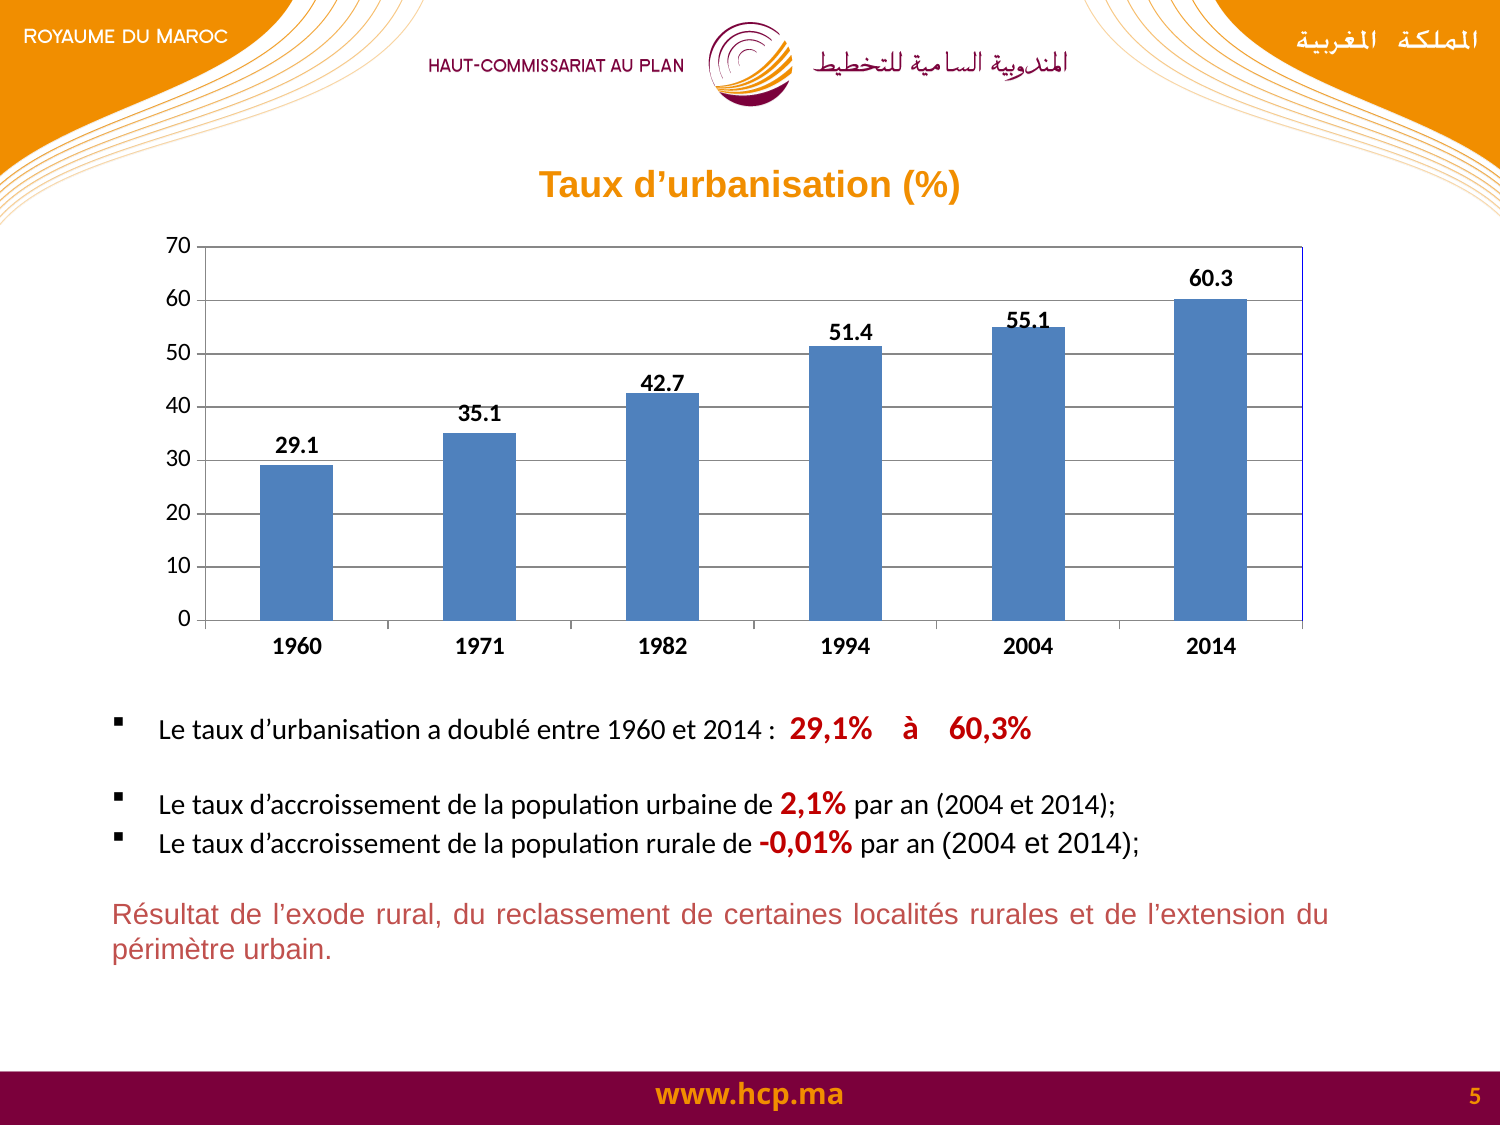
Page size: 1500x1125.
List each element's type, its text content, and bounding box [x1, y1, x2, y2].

picture [0, 213, 1500, 1125]
text_box Le taux d’urbanisation a doublé entre 1960 et 2014 : 29,1% à 60,3% Le taux d’accroissement de la population urbaine de 2,1% par an (2004 et 2014); Le taux d’accroissement de la population rurale de -0,01% par an (2004 et 2014); Résultat de l’exode rural, du reclassement de certaines localités rurales et de l’extension du périmètre urbain. [97, 698, 1346, 973]
text_box Taux d’urbanisation (%) [0, 152, 1500, 213]
picture [0, 0, 1500, 152]
slide_number 5 [1269, 1068, 1497, 1122]
chart [111, 212, 1341, 706]
